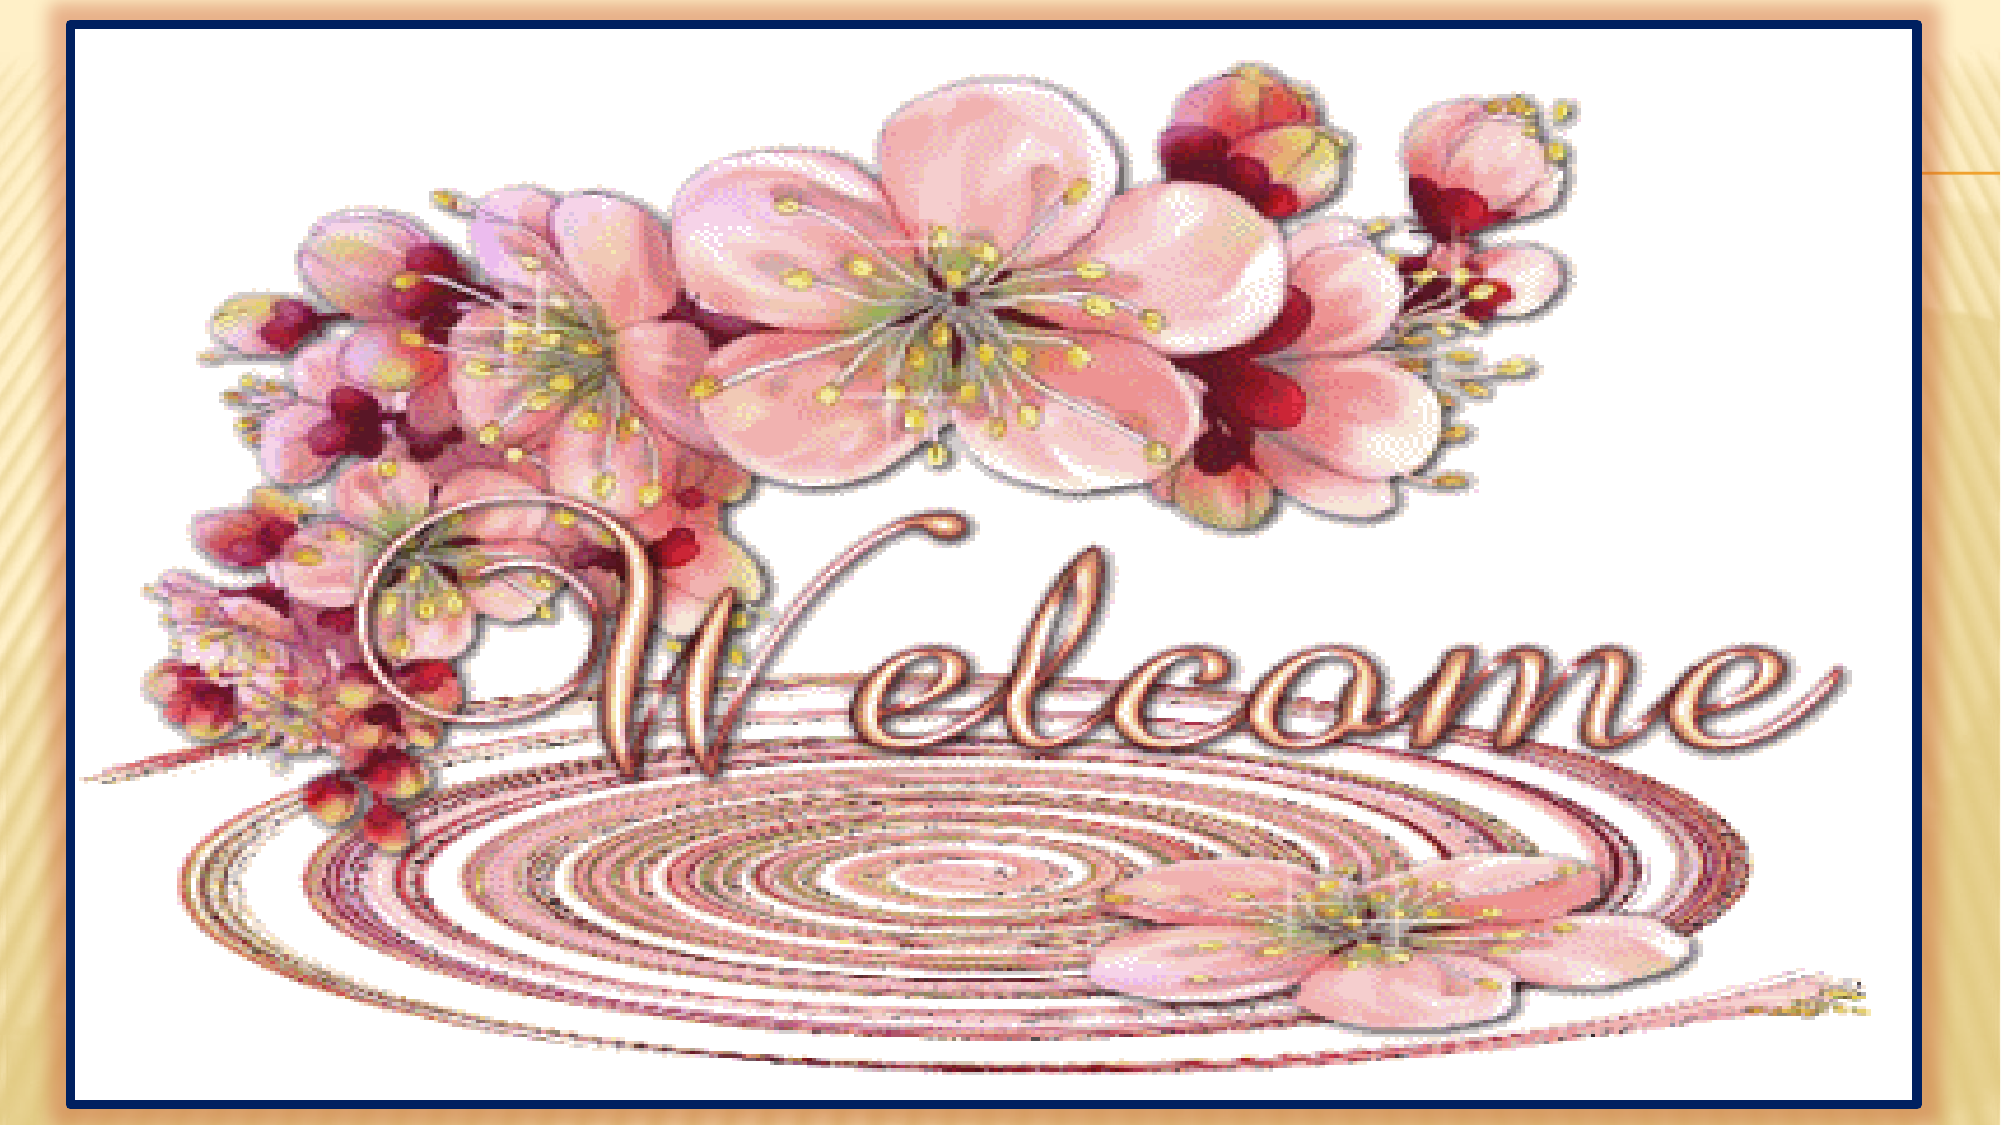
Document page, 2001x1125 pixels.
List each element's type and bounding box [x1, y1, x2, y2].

picture [74, 28, 1913, 1101]
